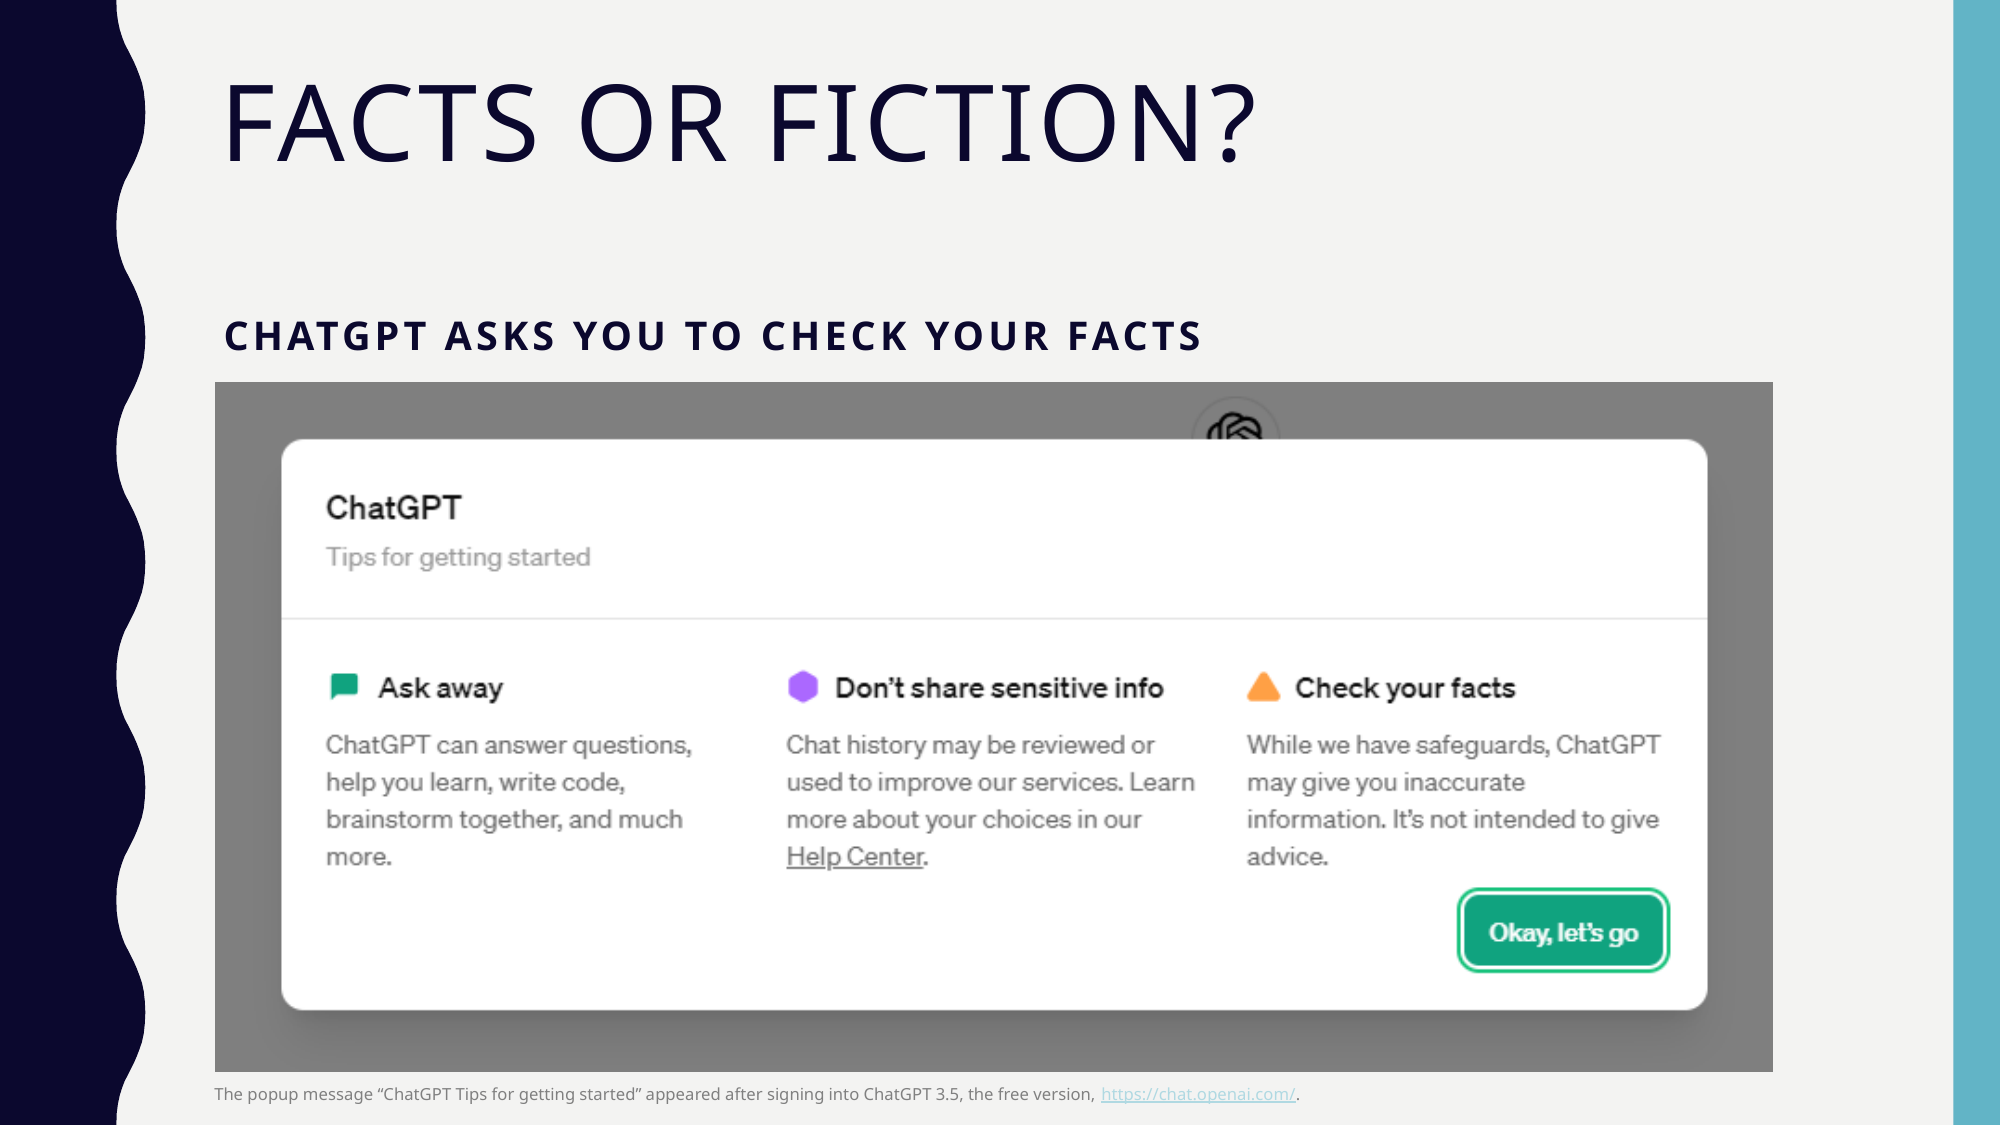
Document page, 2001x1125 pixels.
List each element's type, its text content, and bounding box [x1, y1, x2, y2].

title Facts or fiction? [205, 62, 1531, 308]
text_box The popup message “ChatGPT Tips for getting started” appeared after signing into ChatGPT 3.5, the free version, https://chat.openai.com/. [199, 1076, 2000, 1114]
list ChatGPT asks you to check your facts [208, 262, 1524, 367]
picture [215, 382, 1773, 1072]
